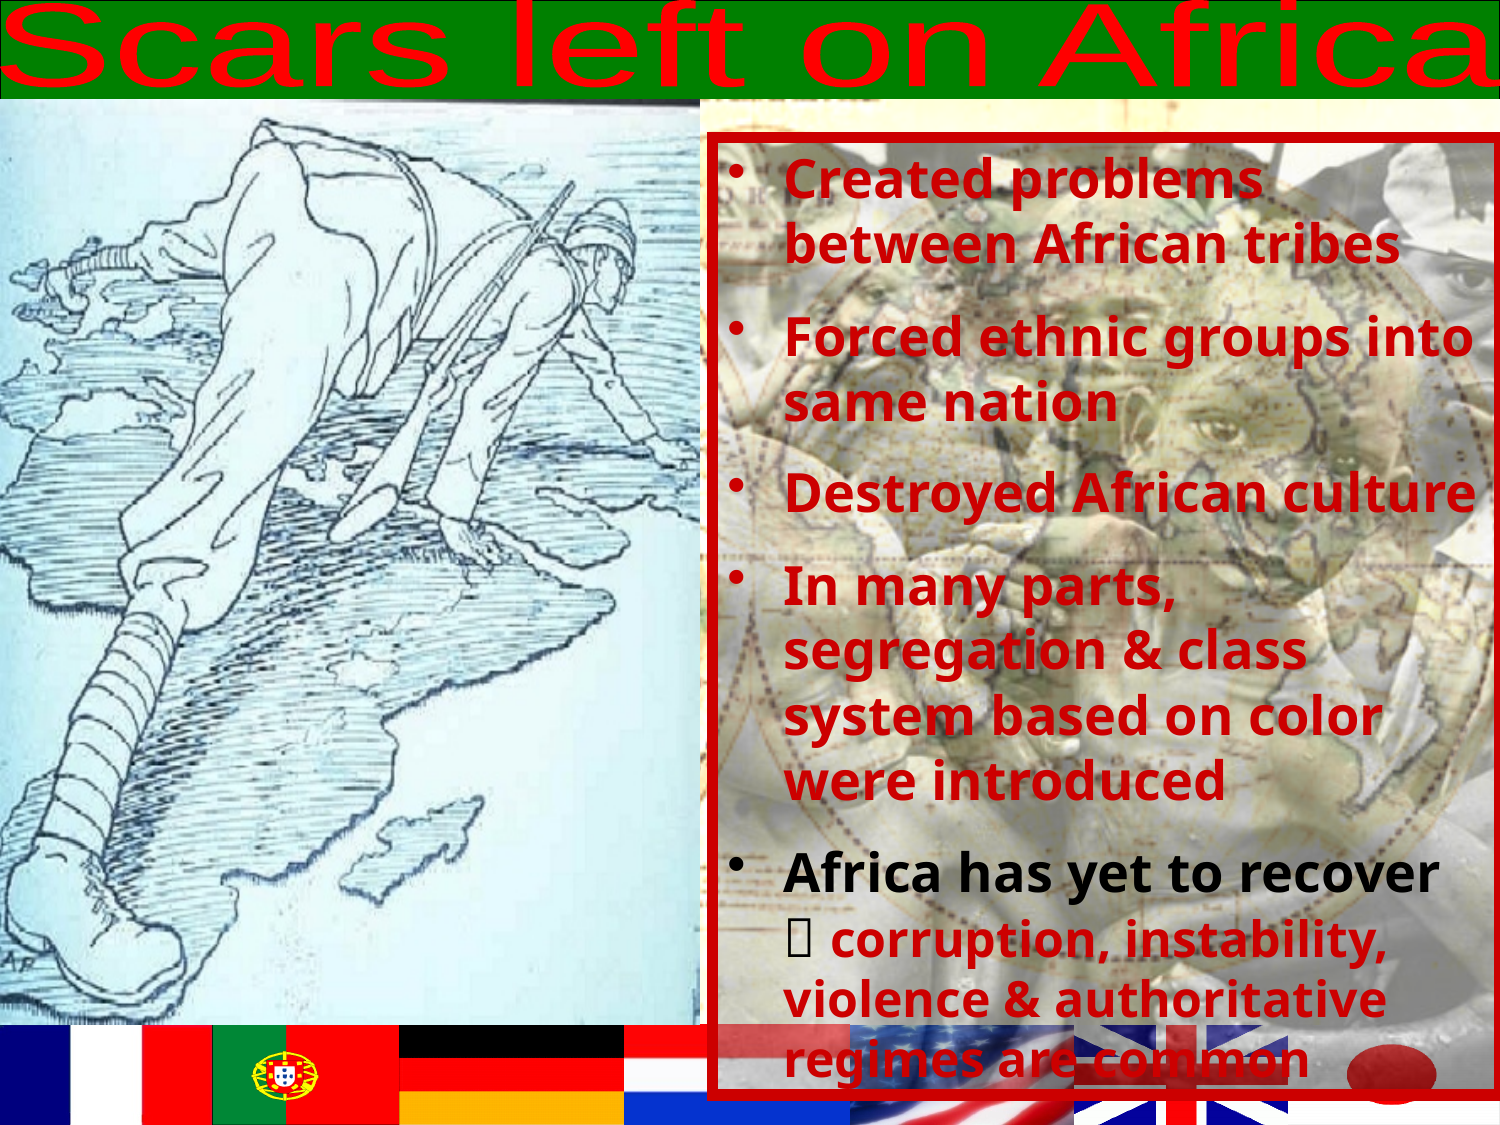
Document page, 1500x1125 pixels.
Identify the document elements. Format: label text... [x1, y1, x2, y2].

title How did they create an Empire? [701, 99, 1500, 1024]
text_box Created problems between African tribes Forced ethnic groups into same nation Destroyed African culture In many parts, segregation & class system based on color were introduced Africa has yet to recover  corruption, instability, violence & authoritative regimes are common [712, 137, 1500, 1096]
picture [0, 99, 1500, 1125]
